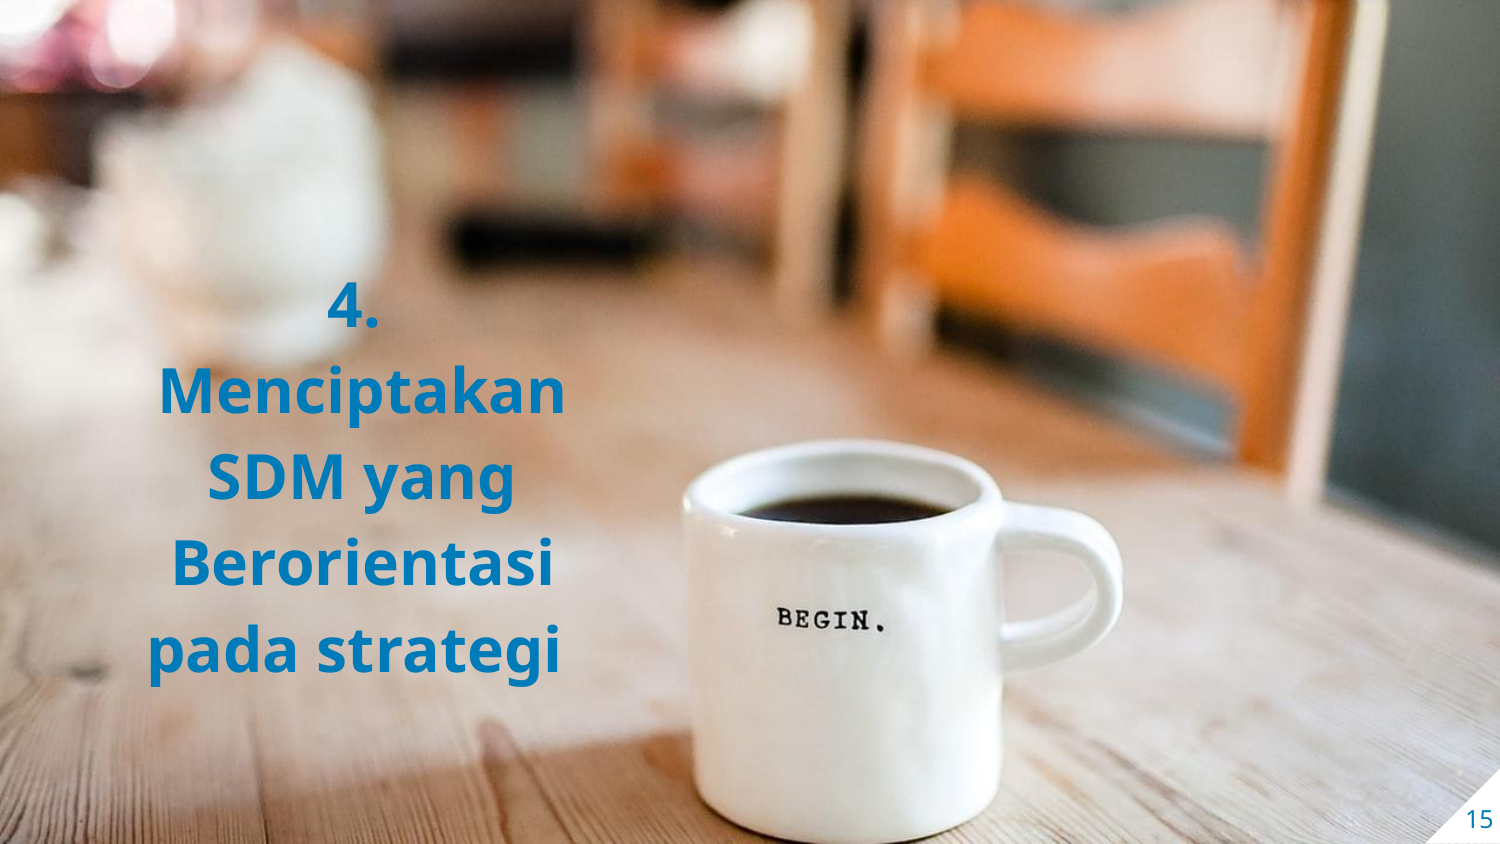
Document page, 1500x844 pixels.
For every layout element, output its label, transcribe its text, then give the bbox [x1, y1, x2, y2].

title 4. Menciptakan SDM yang Berorientasi pada strategi [106, 253, 620, 568]
slide_number 15 [1418, 760, 1494, 838]
picture [0, 0, 1500, 844]
